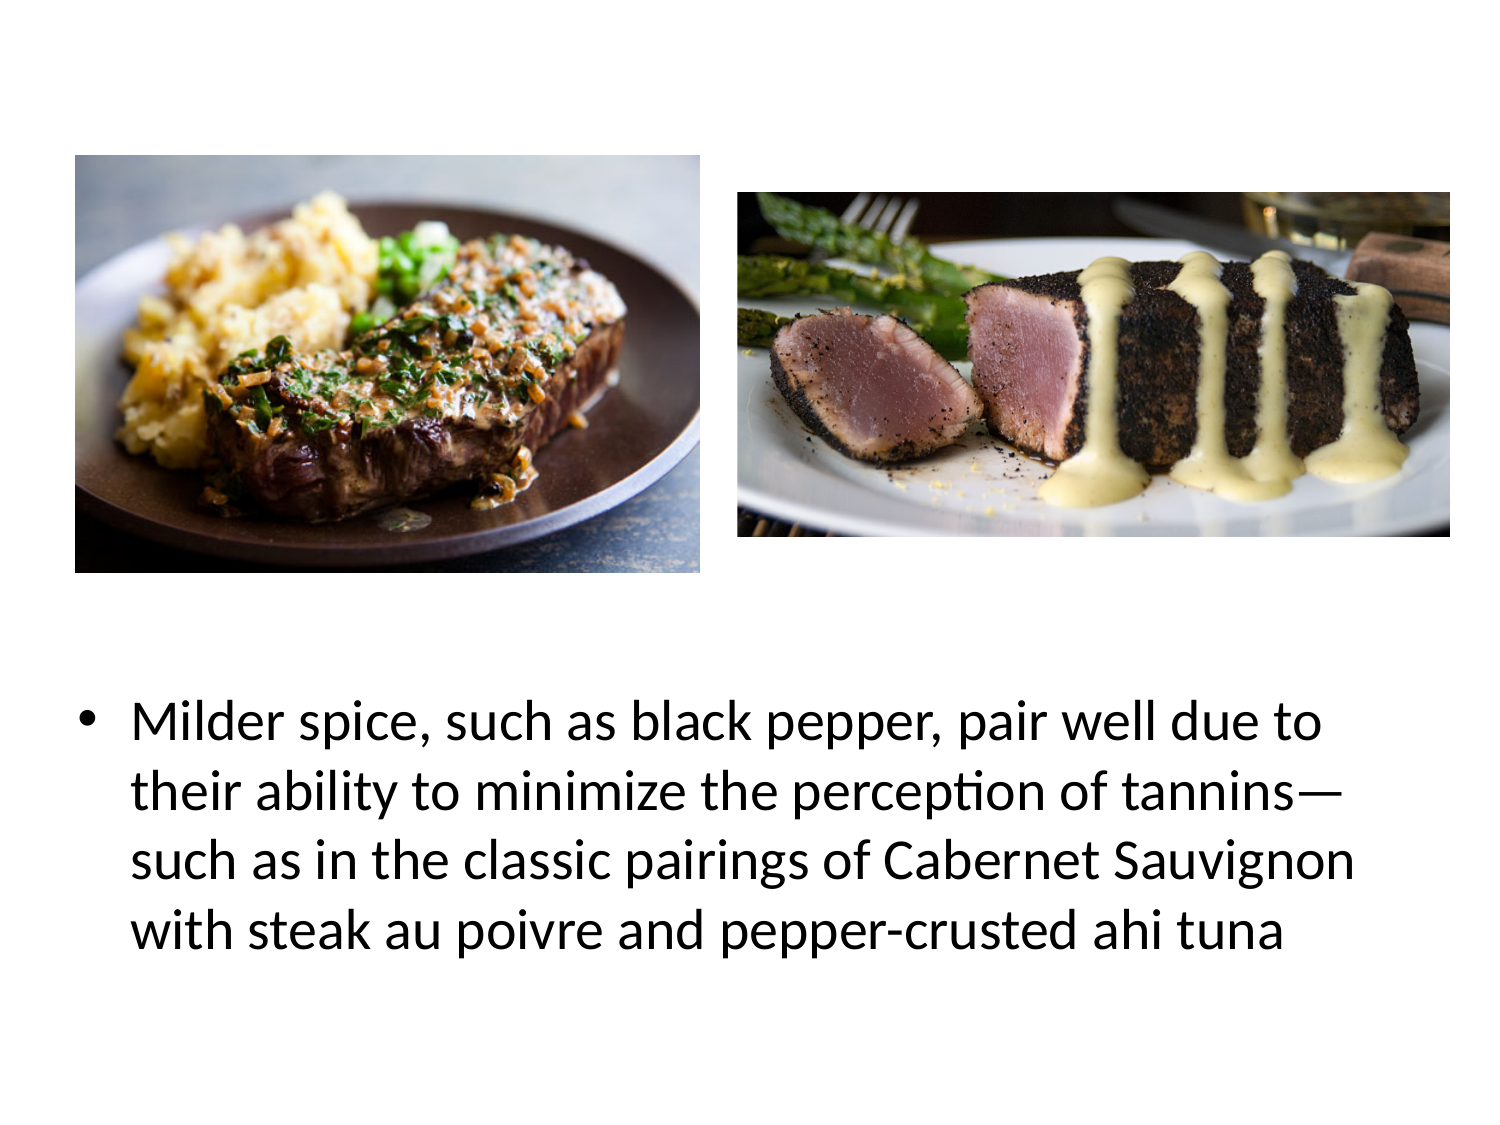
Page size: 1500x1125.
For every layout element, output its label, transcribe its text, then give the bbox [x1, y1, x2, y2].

list Milder spice, such as black pepper, pair well due to their ability to minimize the perception of tannins—such as in the classic pairings of Cabernet Sauvignon with steak au poivre and pepper-crusted ahi tuna [62, 675, 1413, 1018]
picture [737, 191, 1451, 537]
picture [74, 155, 701, 573]
